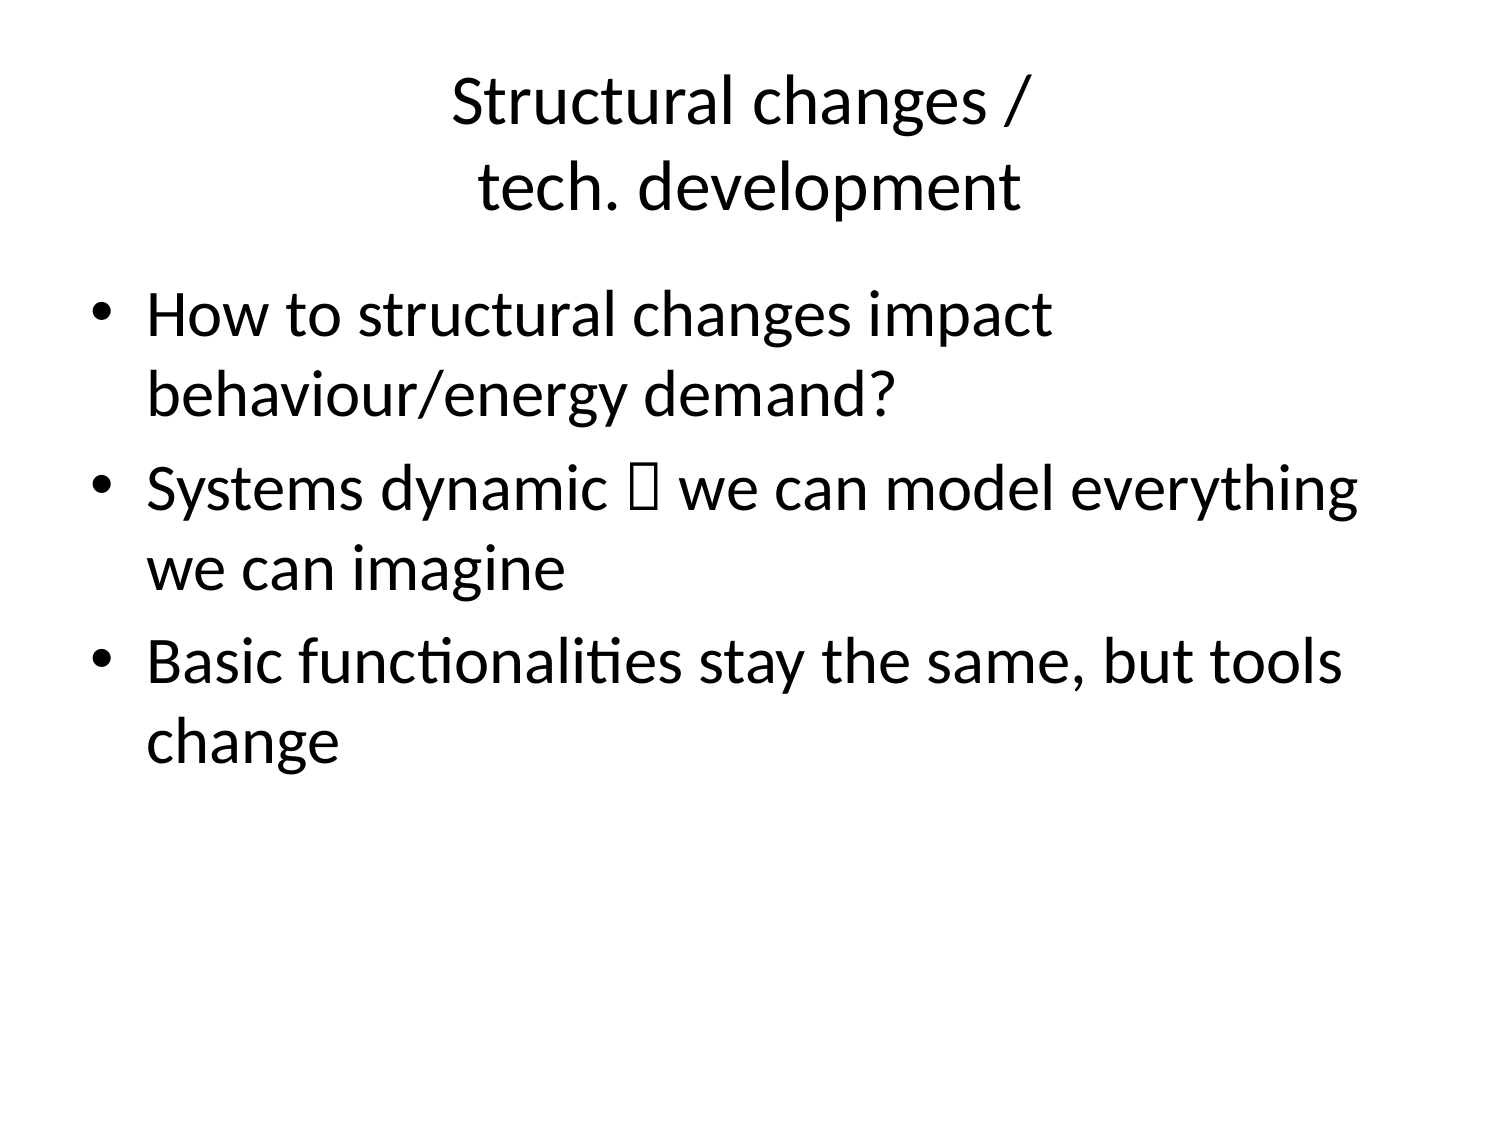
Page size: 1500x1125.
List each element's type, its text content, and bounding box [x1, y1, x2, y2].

title Structural changes / tech. development [75, 45, 1425, 233]
list How to structural changes impact behaviour/energy demand? Systems dynamic  we can model everything we can imagine Basic functionalities stay the same, but tools change [75, 262, 1425, 1005]
